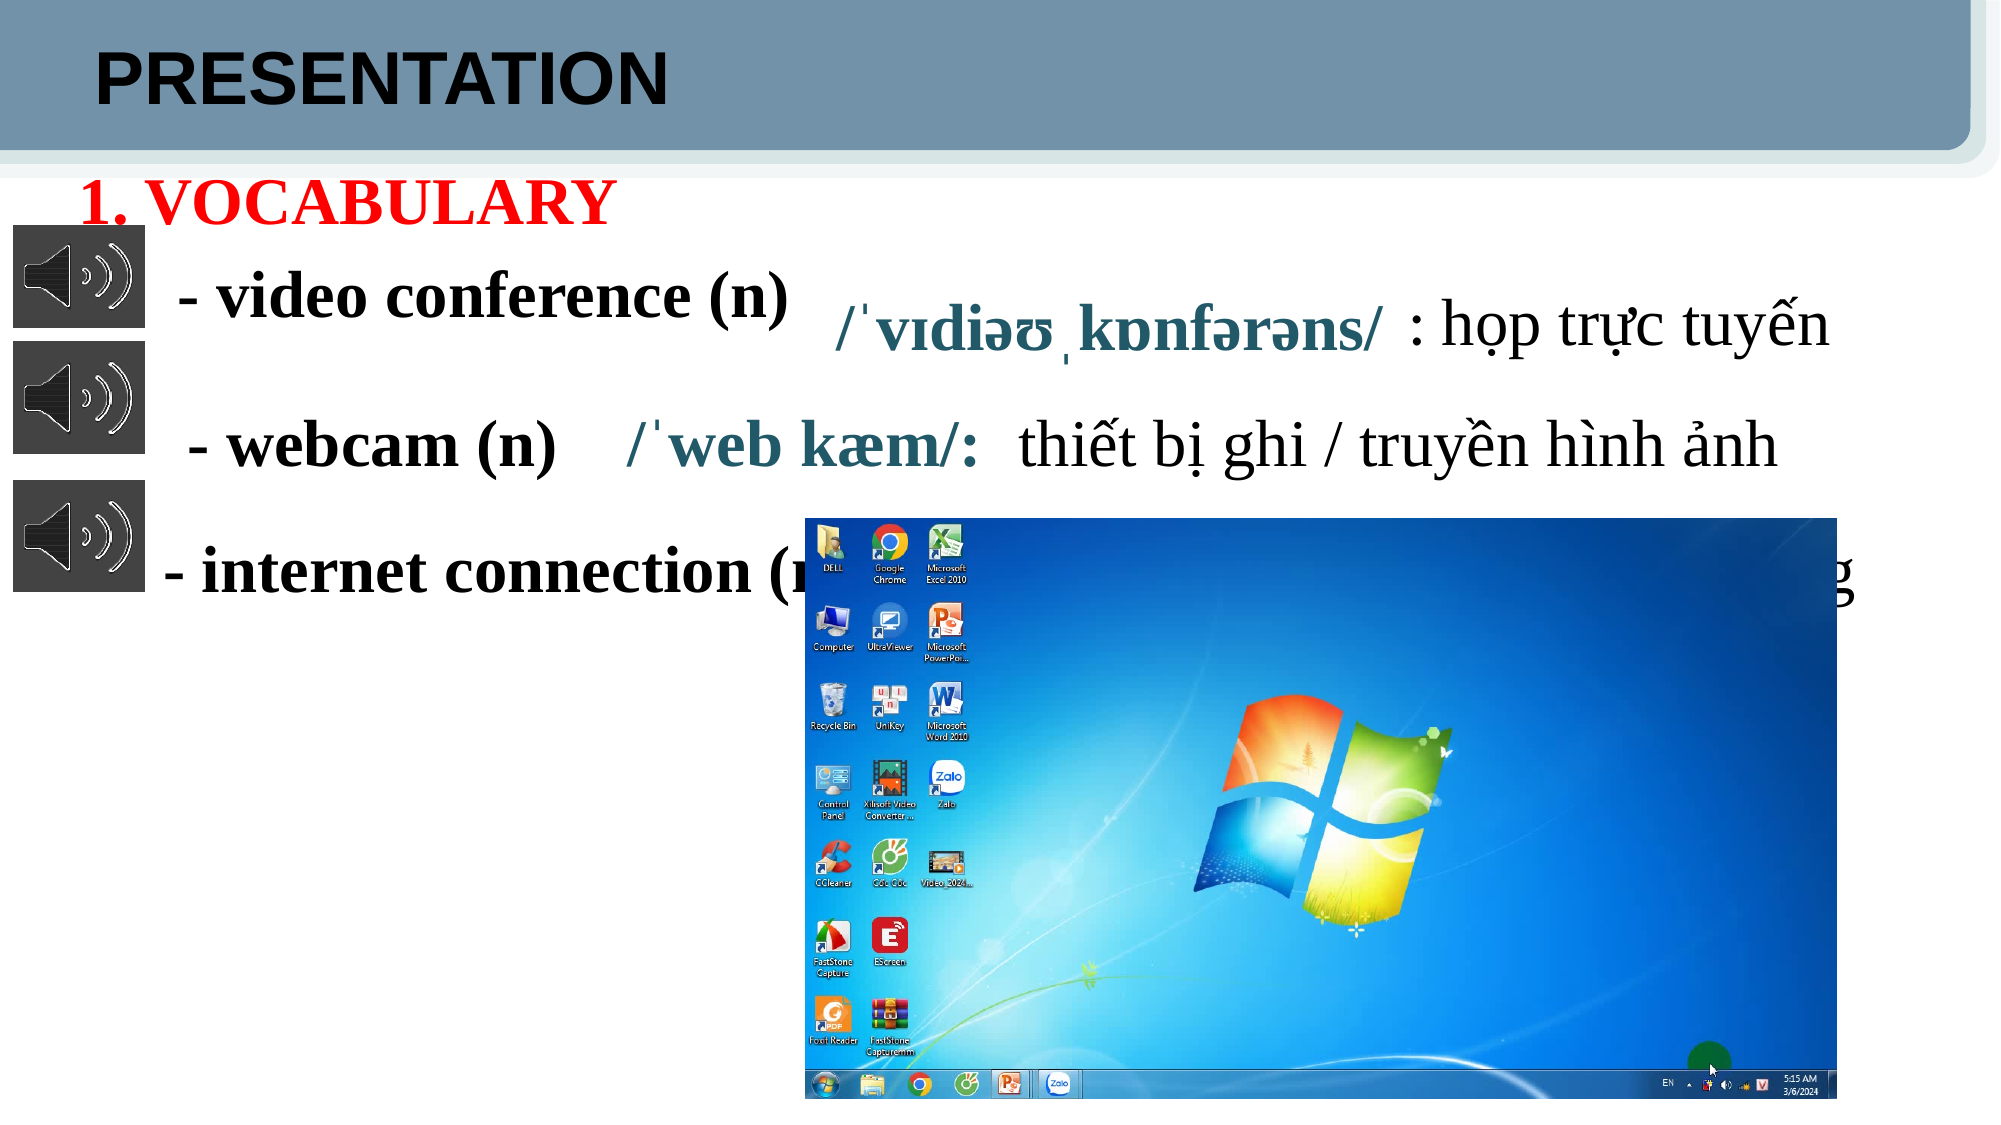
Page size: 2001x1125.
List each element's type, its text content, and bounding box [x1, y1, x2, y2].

text_box /ˈweb kæm/: [596, 392, 997, 487]
text_box kết nối mạng [1840, 519, 1971, 615]
picture [12, 479, 146, 594]
text_box - internet connection (n) [148, 517, 803, 613]
text_box 1. VOCABULARY [64, 190, 635, 246]
picture [12, 223, 146, 329]
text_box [804, 517, 1838, 1100]
text_box /ˈvɪdiəʊˌkɒnfərəns/ [804, 276, 1411, 371]
text_box : họp trực tuyến [1394, 271, 2000, 366]
text_box thiết bị ghi / truyền hình ảnh [1003, 392, 1931, 487]
text_box - video conference (n) [145, 244, 1004, 383]
picture [12, 340, 146, 456]
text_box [0, 0, 2000, 179]
text_box - webcam (n) [172, 392, 574, 487]
